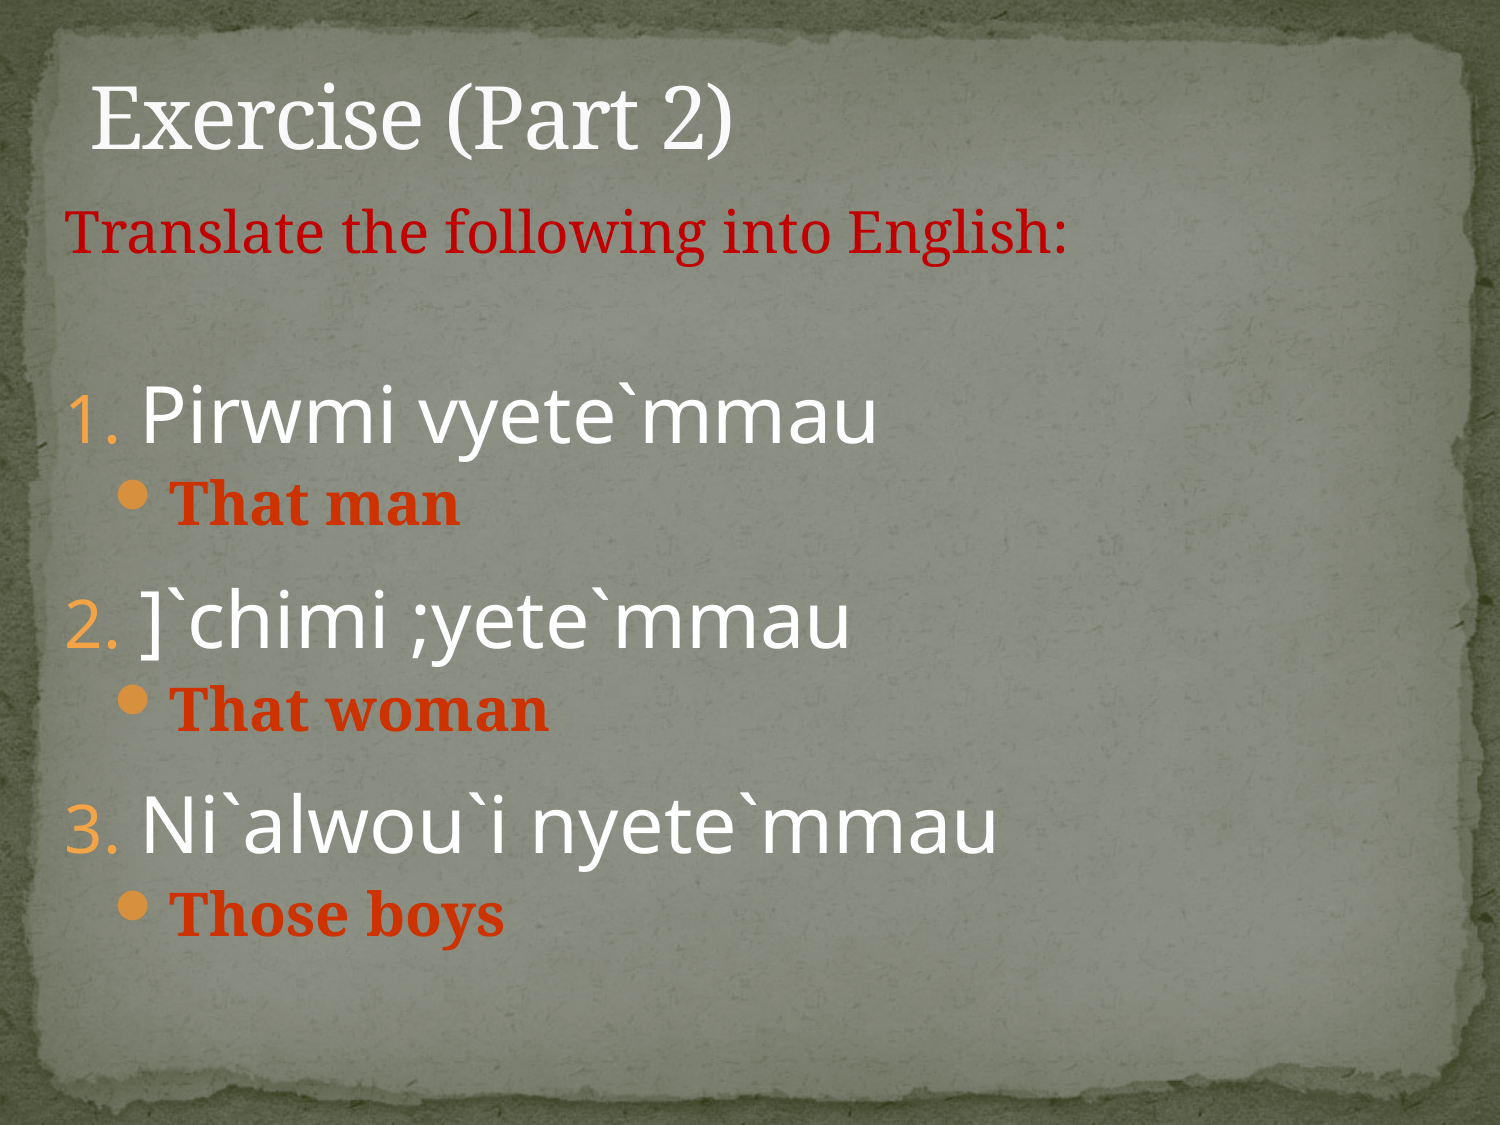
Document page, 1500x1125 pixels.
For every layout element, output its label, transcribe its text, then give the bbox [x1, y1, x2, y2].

text_box Translate the following into English: [49, 187, 1250, 273]
title Exercise (Part 2) [74, 24, 1425, 175]
list Pirwmi vyete`mmau That man ]`chimi ;yete`mmau That woman Ni`alwou`i nyete`mmau Those boys [50, 337, 1438, 1013]
